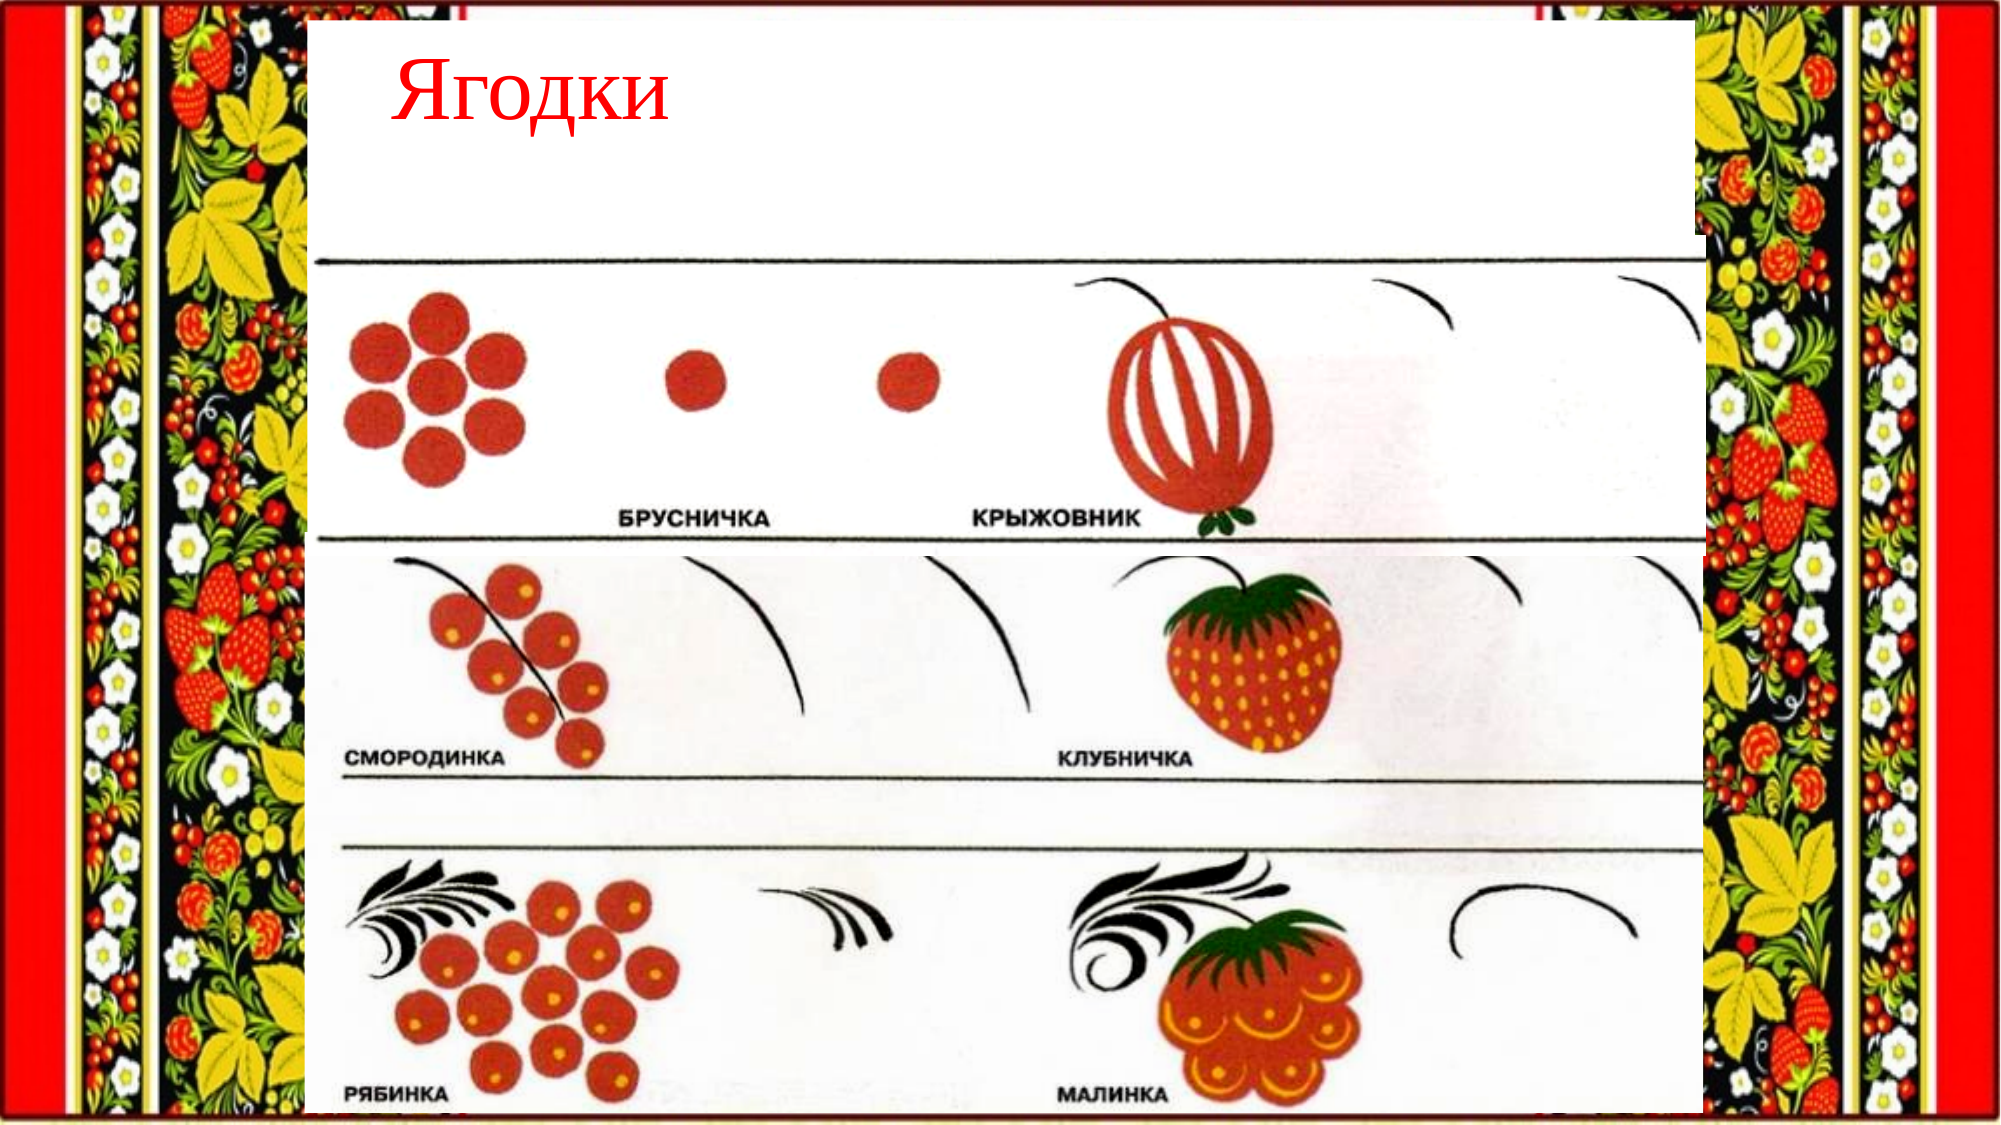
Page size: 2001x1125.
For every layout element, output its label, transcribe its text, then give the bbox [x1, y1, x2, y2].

text_box Ягодки [307, 20, 1695, 235]
picture [0, 0, 2001, 1125]
